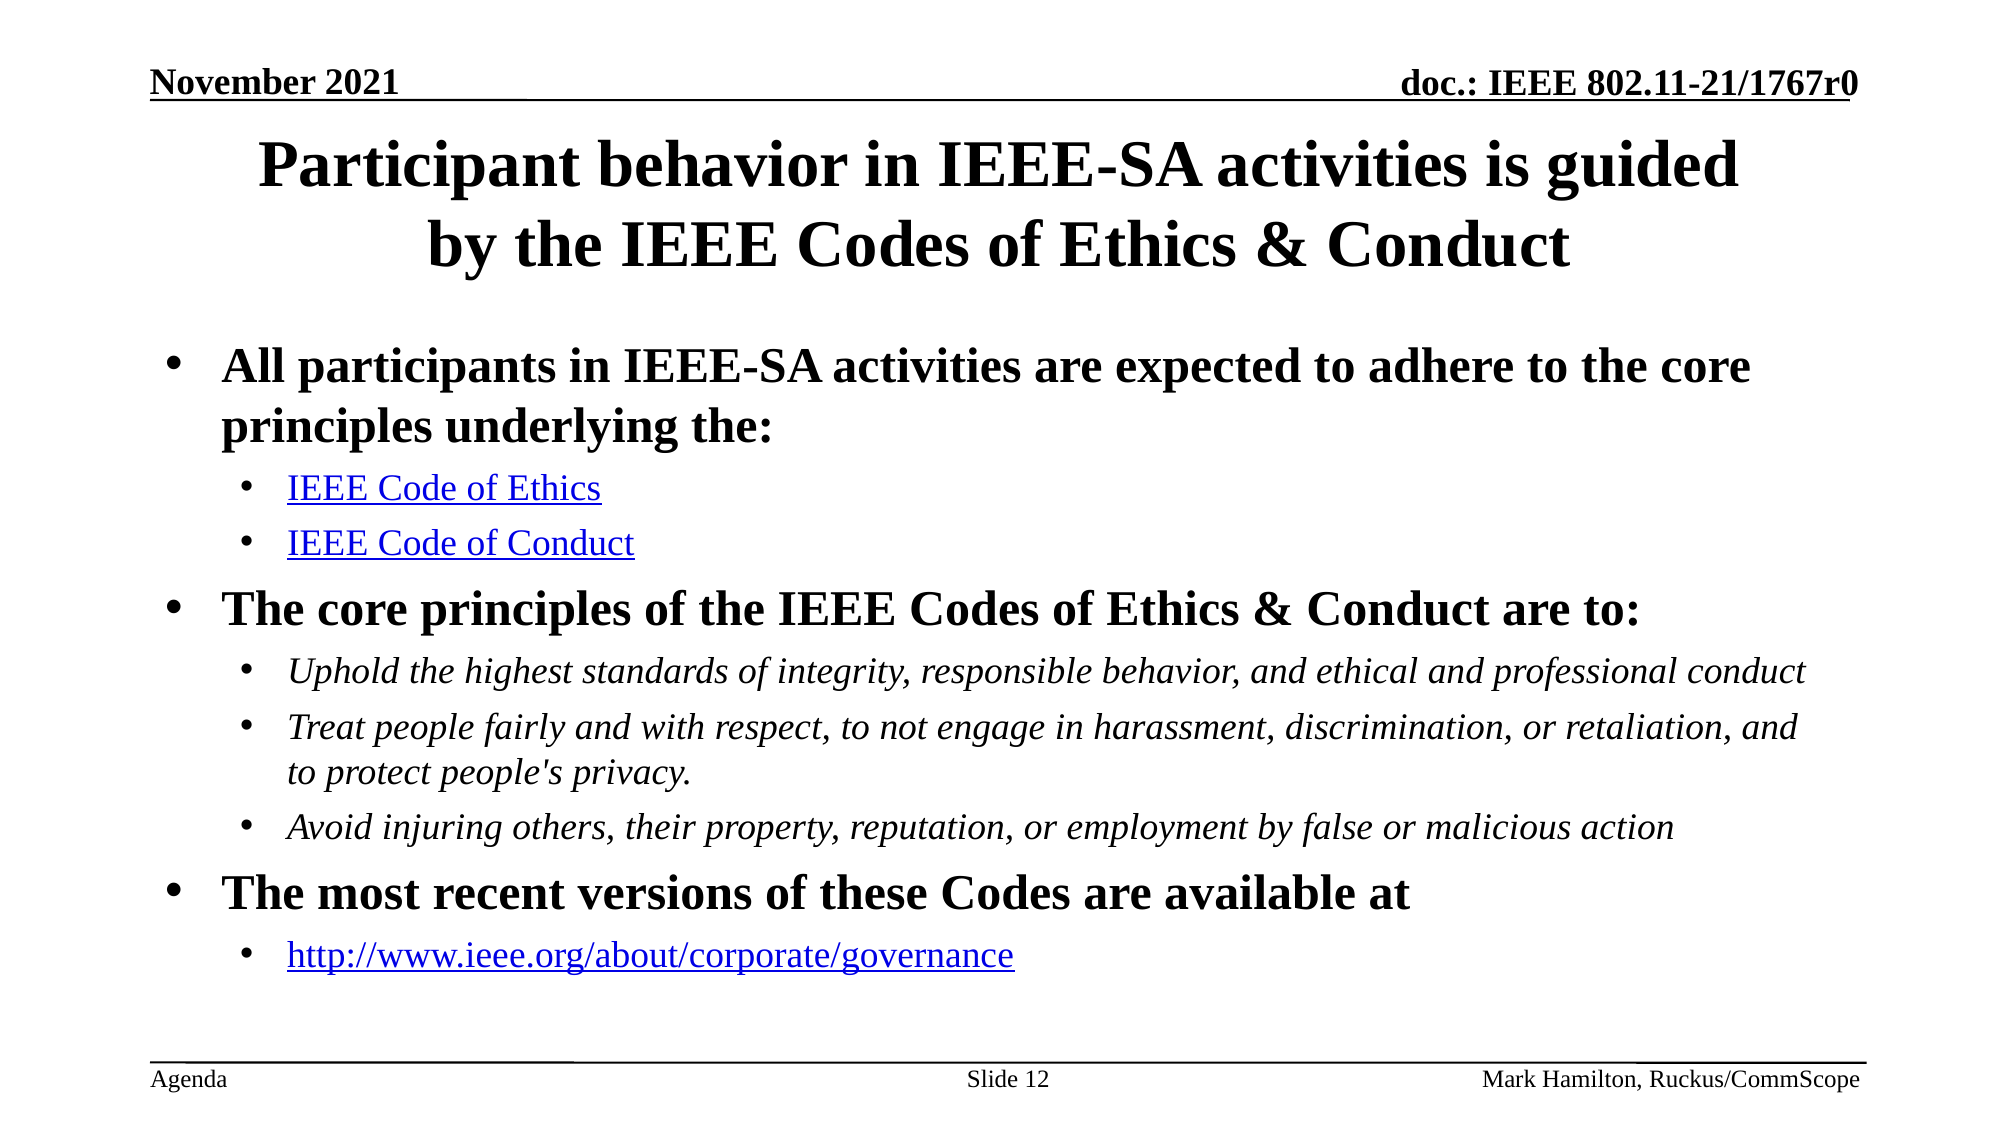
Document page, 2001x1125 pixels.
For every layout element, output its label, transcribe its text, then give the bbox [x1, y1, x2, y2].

list All participants in IEEE-SA activities are expected to adhere to the core principles underlying the: IEEE Code of Ethics IEEE Code of Conduct The core principles of the IEEE Codes of Ethics & Conduct are to: Uphold the highest standards of integrity, responsible behavior, and ethical and professional conduct Treat people fairly and with respect, to not engage in harassment, discrimination, or retaliation, and to protect people's privacy. Avoid injuring others, their property, reputation, or employment by false or malicious action The most recent versions of these Codes are available at http://www.ieee.org/about/corporate/governance [149, 324, 1850, 1000]
slide_number Slide 12 [950, 1061, 1067, 1123]
title Participant behavior in IEEE-SA activities is guided by the IEEE Codes of Ethics & Conduct [149, 112, 1850, 288]
